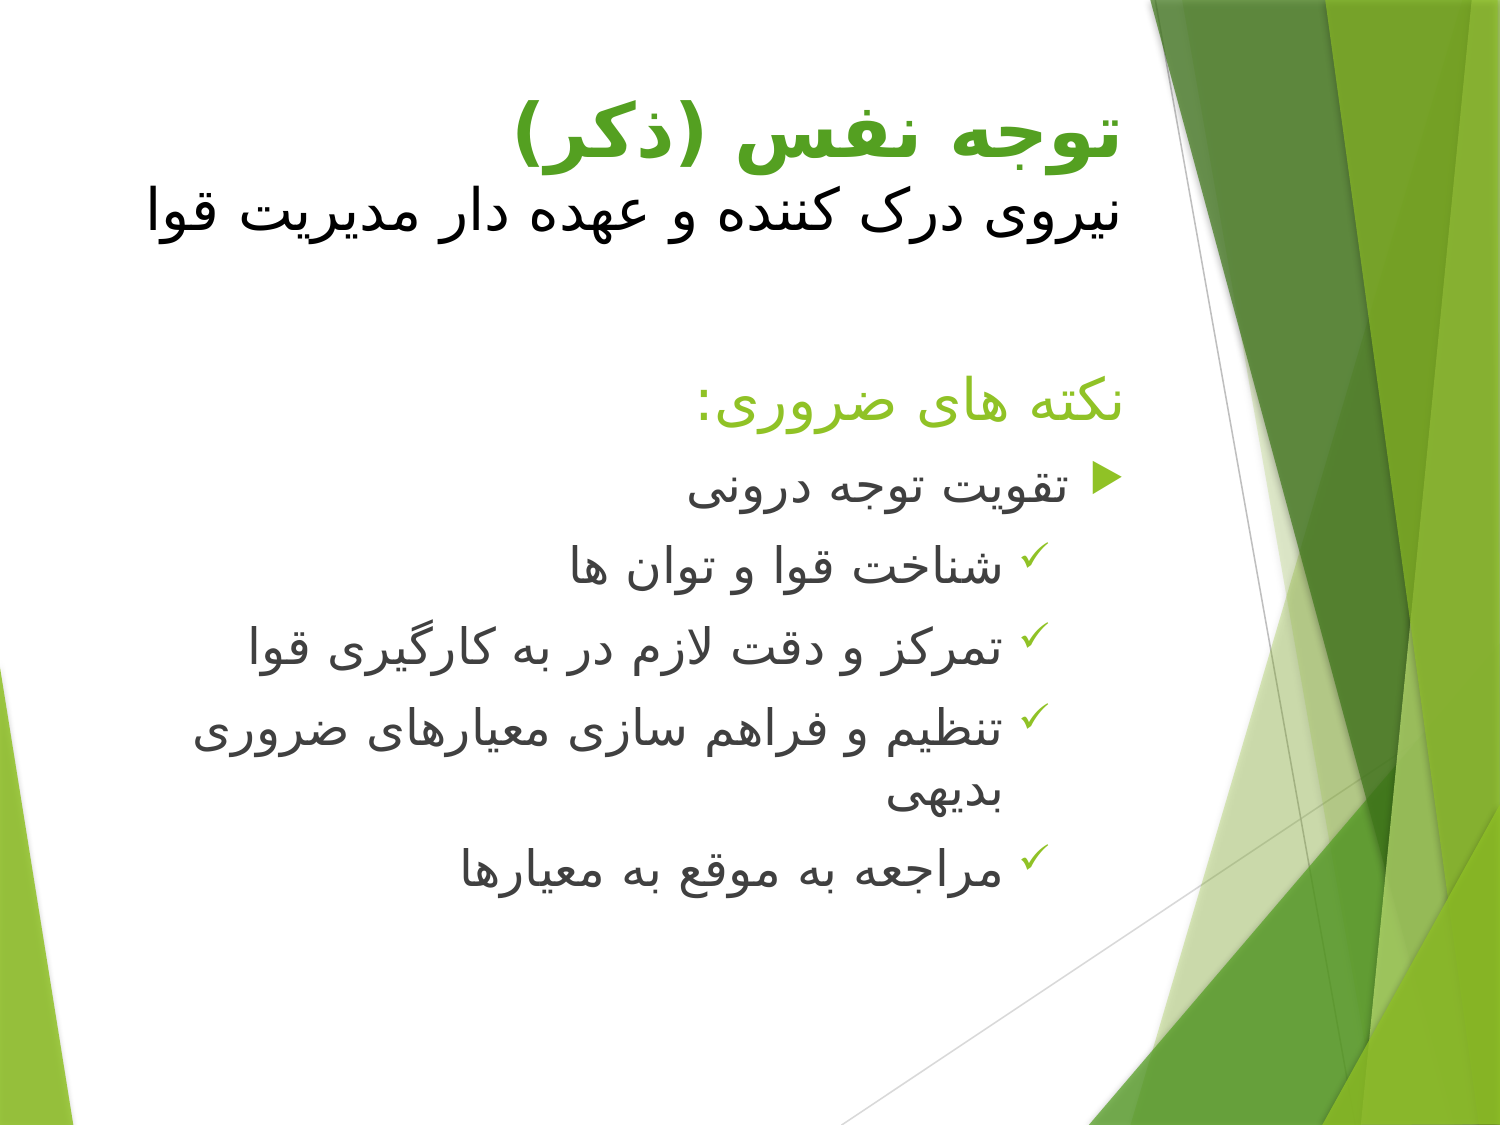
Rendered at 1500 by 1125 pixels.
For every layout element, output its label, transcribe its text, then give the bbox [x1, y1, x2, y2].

list نکته های ضروری: تقویت توجه درونی شناخت قوا و توان ها تمرکز و دقت لازم در به کارگیری قوا تنظیم و فراهم سازی معیارهای ضروری بدیهی مراجعه به موقع به معیارها [99, 354, 1142, 992]
title توجه نفس (ذکر) نیروی درک کننده و عهده دار مدیریت قوا [97, 75, 1139, 292]
